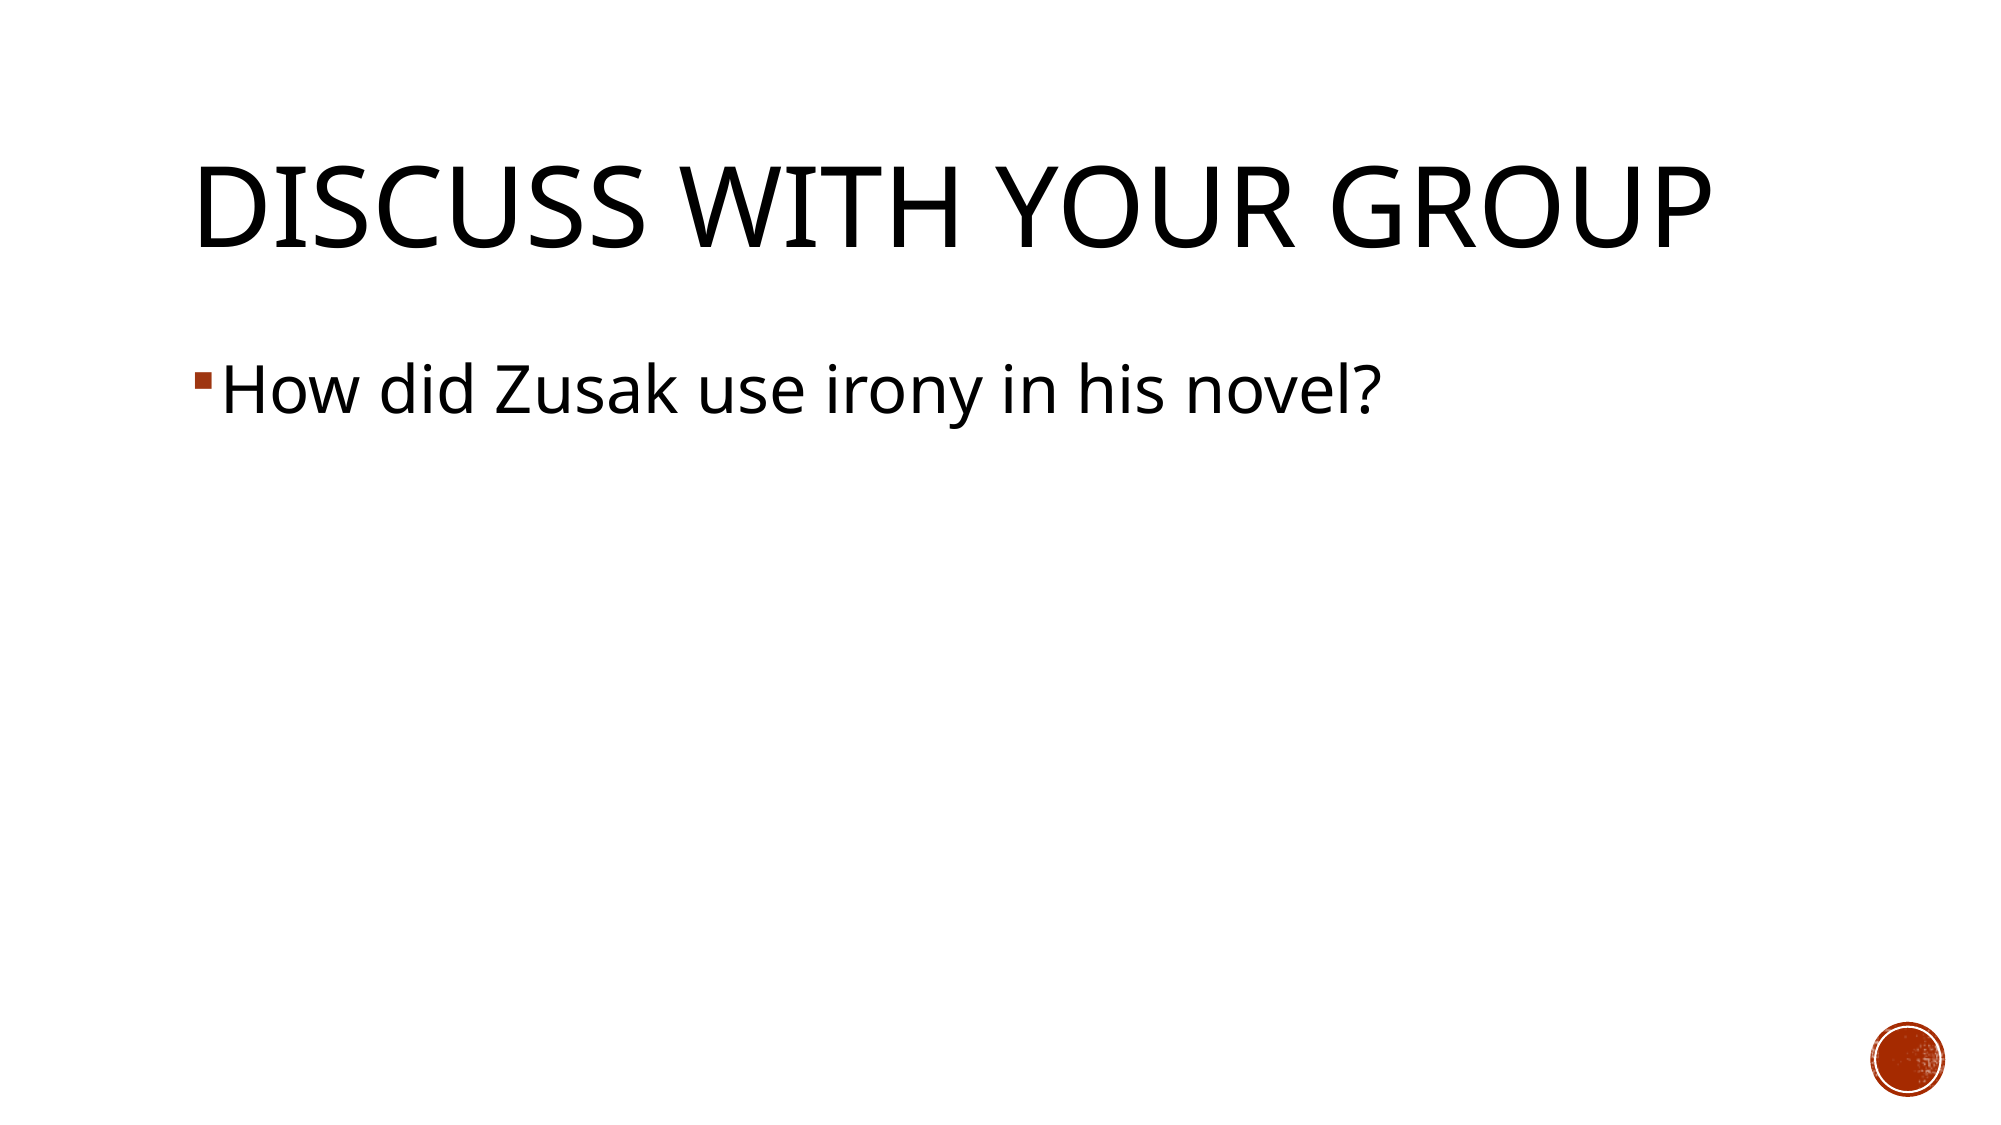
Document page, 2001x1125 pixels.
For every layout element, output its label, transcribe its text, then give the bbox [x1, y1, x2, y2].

title Discuss with your Group [175, 79, 1826, 344]
list How did Zusak use irony in his novel? [175, 348, 1826, 1013]
